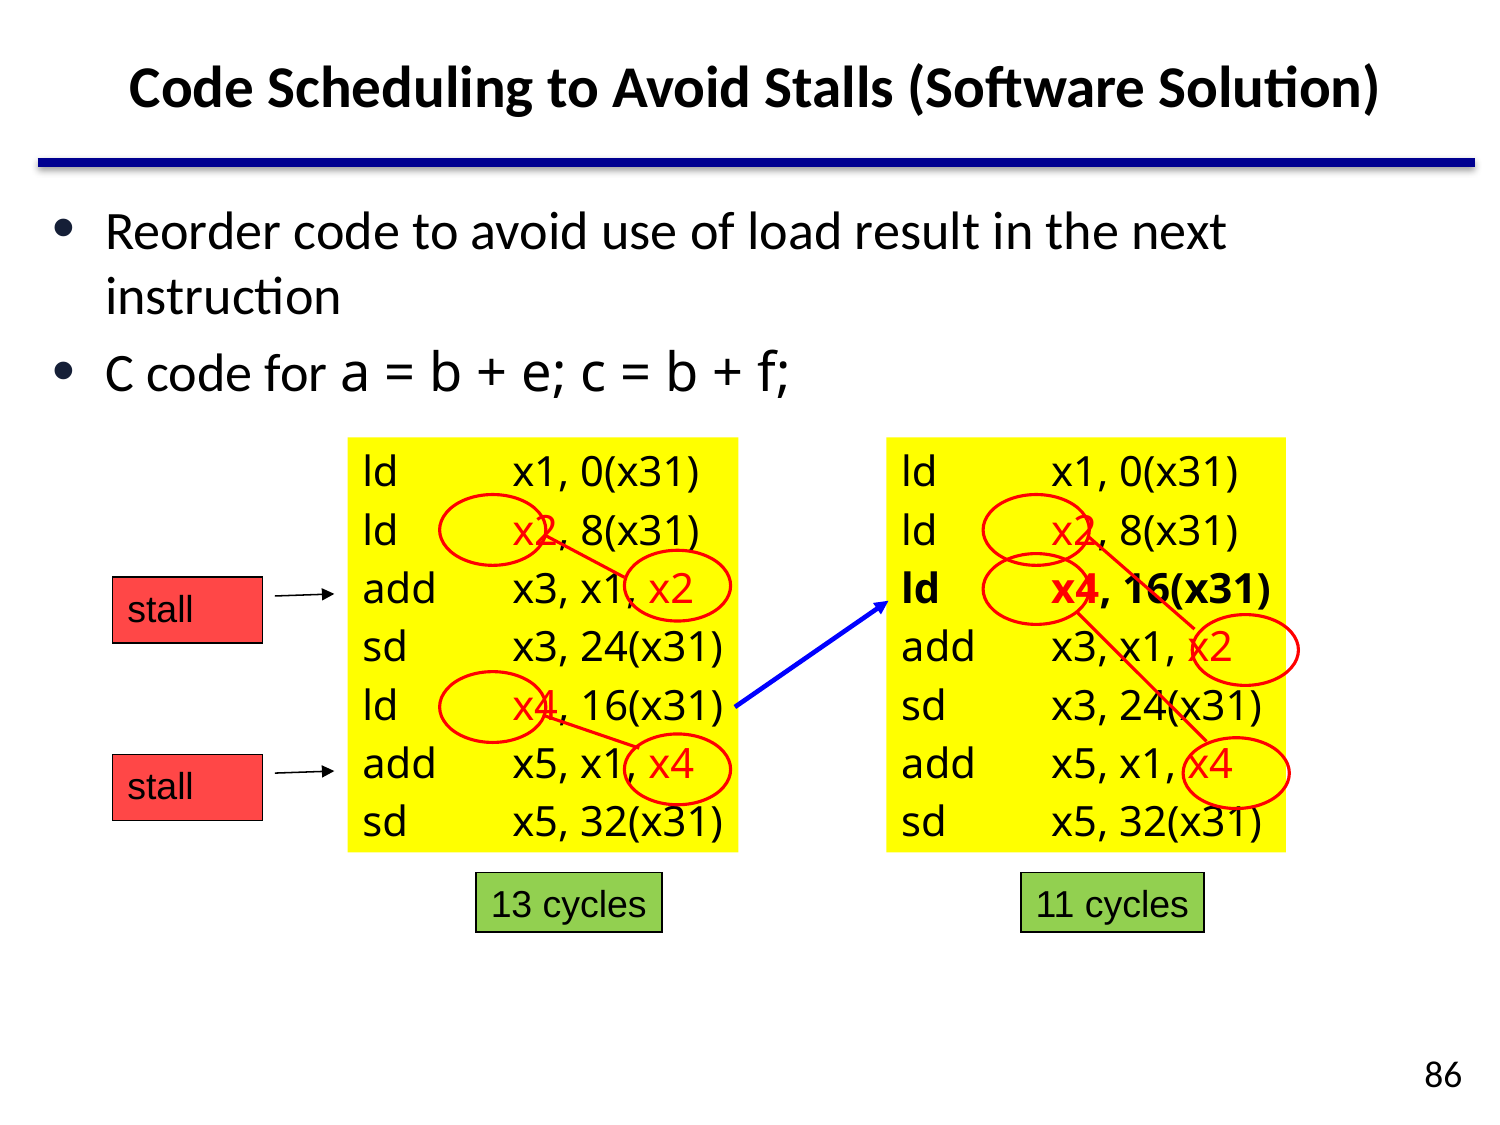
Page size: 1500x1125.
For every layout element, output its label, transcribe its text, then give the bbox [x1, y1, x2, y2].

text_box [1192, 614, 1299, 686]
text_box [1183, 737, 1290, 809]
text_box [439, 671, 546, 743]
list Reorder code to avoid use of load result in the next instruction C code for a = b + e; c = b + f; [37, 187, 1475, 1043]
text_box stall [112, 754, 263, 821]
text_box [983, 553, 1090, 625]
text_box [624, 550, 731, 622]
title Code Scheduling to Avoid Stalls (Software Solution) [37, 24, 1475, 143]
slide_number 86 [1127, 1042, 1478, 1103]
text_box [734, 600, 889, 708]
text_box stall [112, 577, 263, 644]
text_box 11 cycles [1020, 872, 1204, 933]
text_box [439, 494, 546, 566]
text_box ld x1, 0(x31) ld x2, 8(x31) add x3, x1, x2 sd x3, 24(x31) ld x4, 16(x31) add x5, x1, x4 sd x5, 32(x31) [347, 437, 739, 853]
text_box [983, 494, 1090, 559]
text_box ld x1, 0(x31) ld x2, 8(x31) ld x4, 16(x31) add x3, x1, x2 sd x3, 24(x31) add x5, x1, x4 sd x5, 32(x31) [886, 437, 1286, 853]
text_box stall [274, 765, 335, 778]
text_box stall [274, 588, 335, 601]
text_box [624, 733, 731, 805]
text_box 13 cycles [476, 872, 662, 933]
